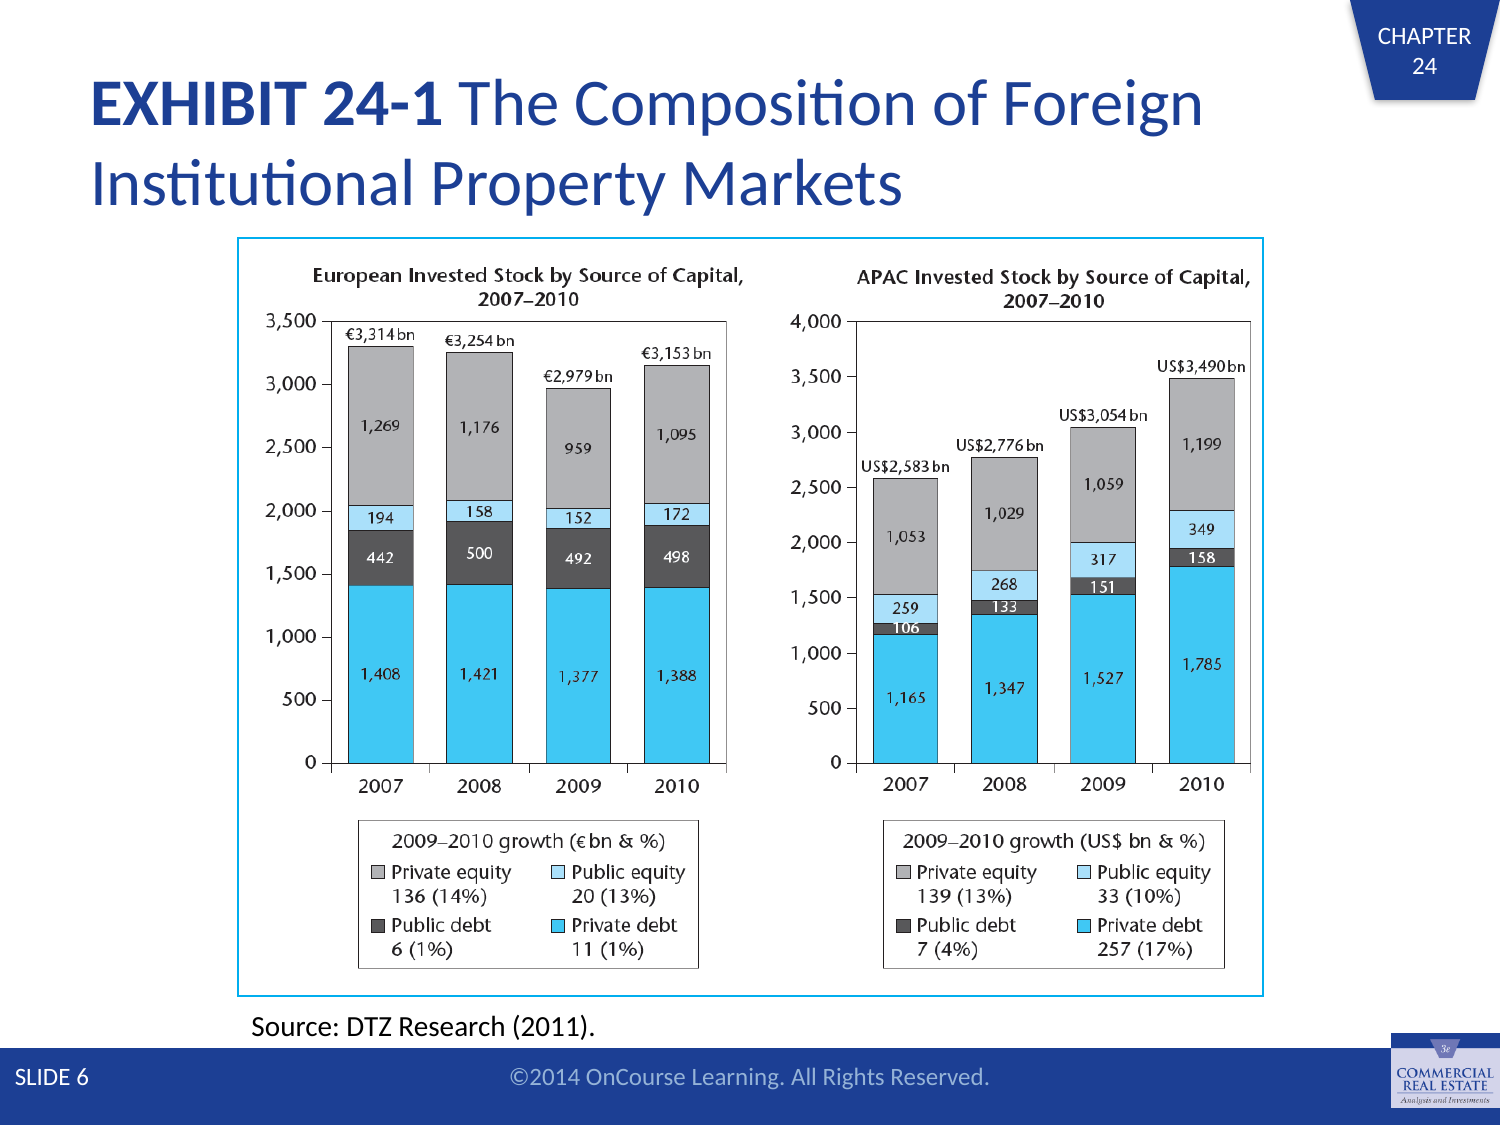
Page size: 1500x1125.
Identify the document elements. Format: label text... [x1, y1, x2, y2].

slide_number SLIDE 6 [0, 1052, 350, 1113]
picture [1391, 1033, 1500, 1108]
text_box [234, 234, 1266, 1051]
title EXHIBIT 24-1 The Composition of Foreign Institutional Property Markets [75, 45, 1375, 233]
